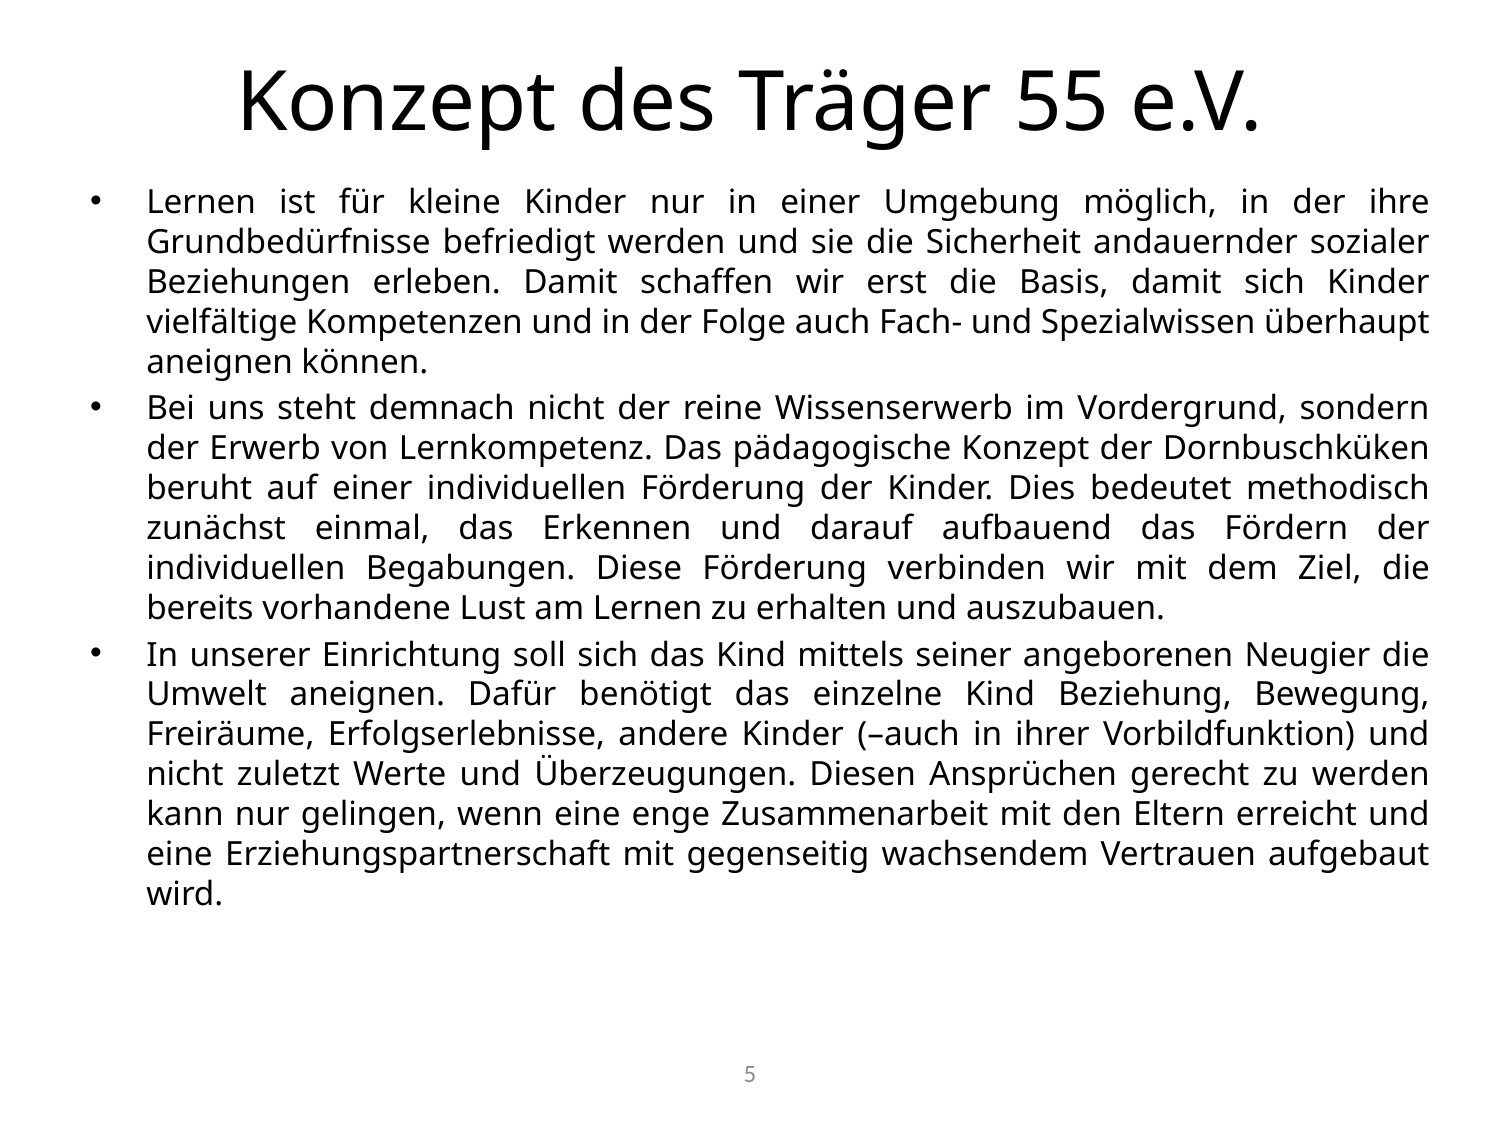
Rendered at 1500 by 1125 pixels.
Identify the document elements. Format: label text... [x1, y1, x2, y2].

title Konzept des Träger 55 e.V. [75, 45, 1425, 149]
list Lernen ist für kleine Kinder nur in einer Umgebung möglich, in der ihre Grundbedürfnisse befriedigt werden und sie die Sicherheit andauernder sozialer Beziehungen erleben. Damit schaffen wir erst die Basis, damit sich Kinder vielfältige Kompetenzen und in der Folge auch Fach- und Spezialwissen überhaupt aneignen können. Bei uns steht demnach nicht der reine Wissenserwerb im Vordergrund, sondern der Erwerb von Lernkompetenz. Das pädagogische Konzept der Dornbuschküken beruht auf einer individuellen Förderung der Kinder. Dies bedeutet methodisch zunächst einmal, das Erkennen und darauf aufbauend das Fördern der individuellen Begabungen. Diese Förderung verbinden wir mit dem Ziel, die bereits vorhandene Lust am Lernen zu erhalten und auszubauen. In unserer Einrichtung soll sich das Kind mittels seiner angeborenen Neugier die Umwelt aneignen. Dafür benötigt das einzelne Kind Beziehung, Bewegung, Freiräume, Erfolgserlebnisse, andere Kinder (–auch in ihrer Vorbildfunktion) und nicht zuletzt Werte und Überzeugungen. Diesen Ansprüchen gerecht zu werden kann nur gelingen, wenn eine enge Zusammenarbeit mit den Eltern erreicht und eine Erziehungspartnerschaft mit gegenseitig wachsendem Vertrauen aufgebaut wird. [75, 172, 1447, 1059]
footer 5 [512, 1042, 988, 1103]
